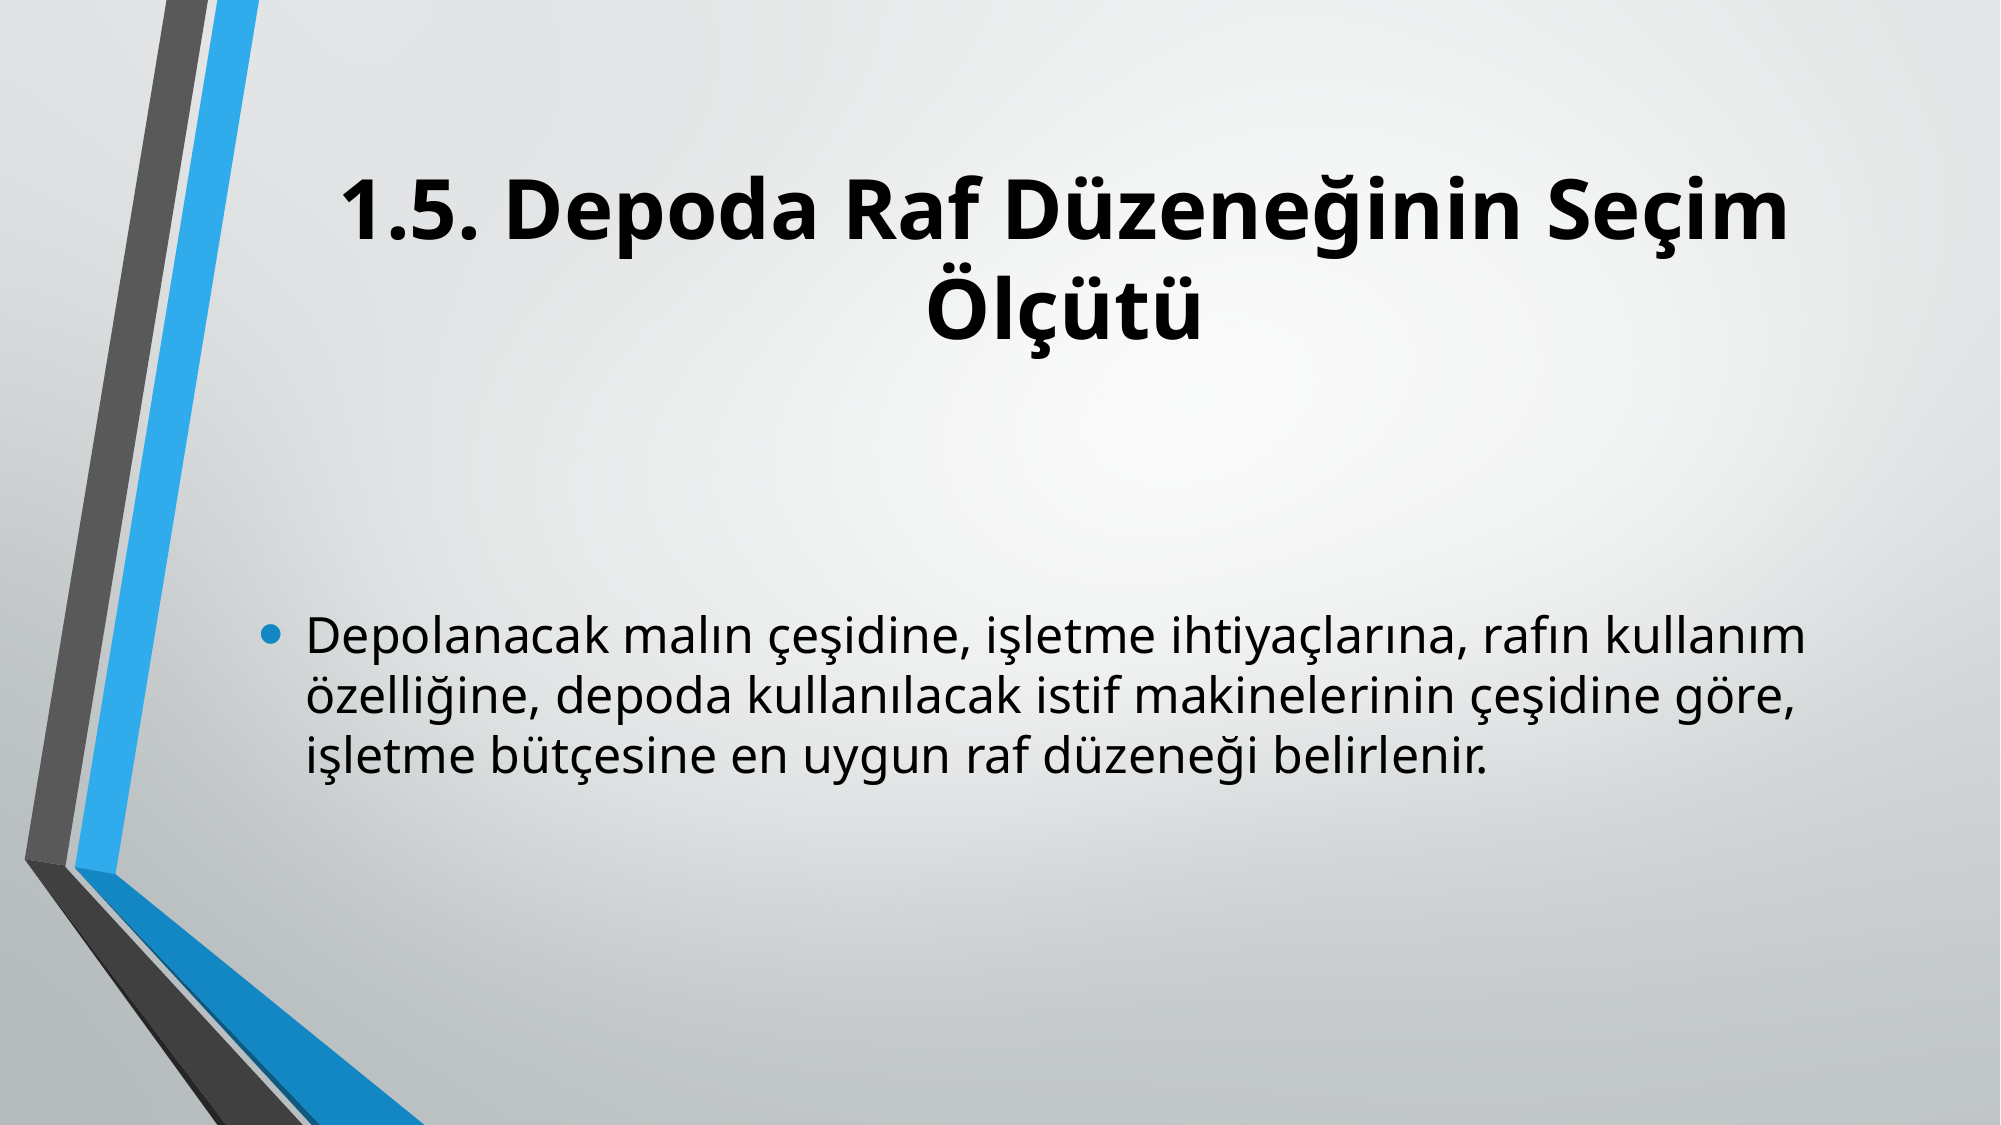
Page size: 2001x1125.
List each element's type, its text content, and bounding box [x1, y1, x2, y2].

list Depolanacak malın çeşidine, işletme ihtiyaçlarına, rafın kullanım özelliğine, depoda kullanılacak istif makinelerinin çeşidine göre, işletme bütçesine en uygun raf düzeneği belirlenir. [243, 437, 1887, 950]
title 1.5. Depoda Raf Düzeneğinin Seçim Ölçütü [243, 112, 1887, 400]
